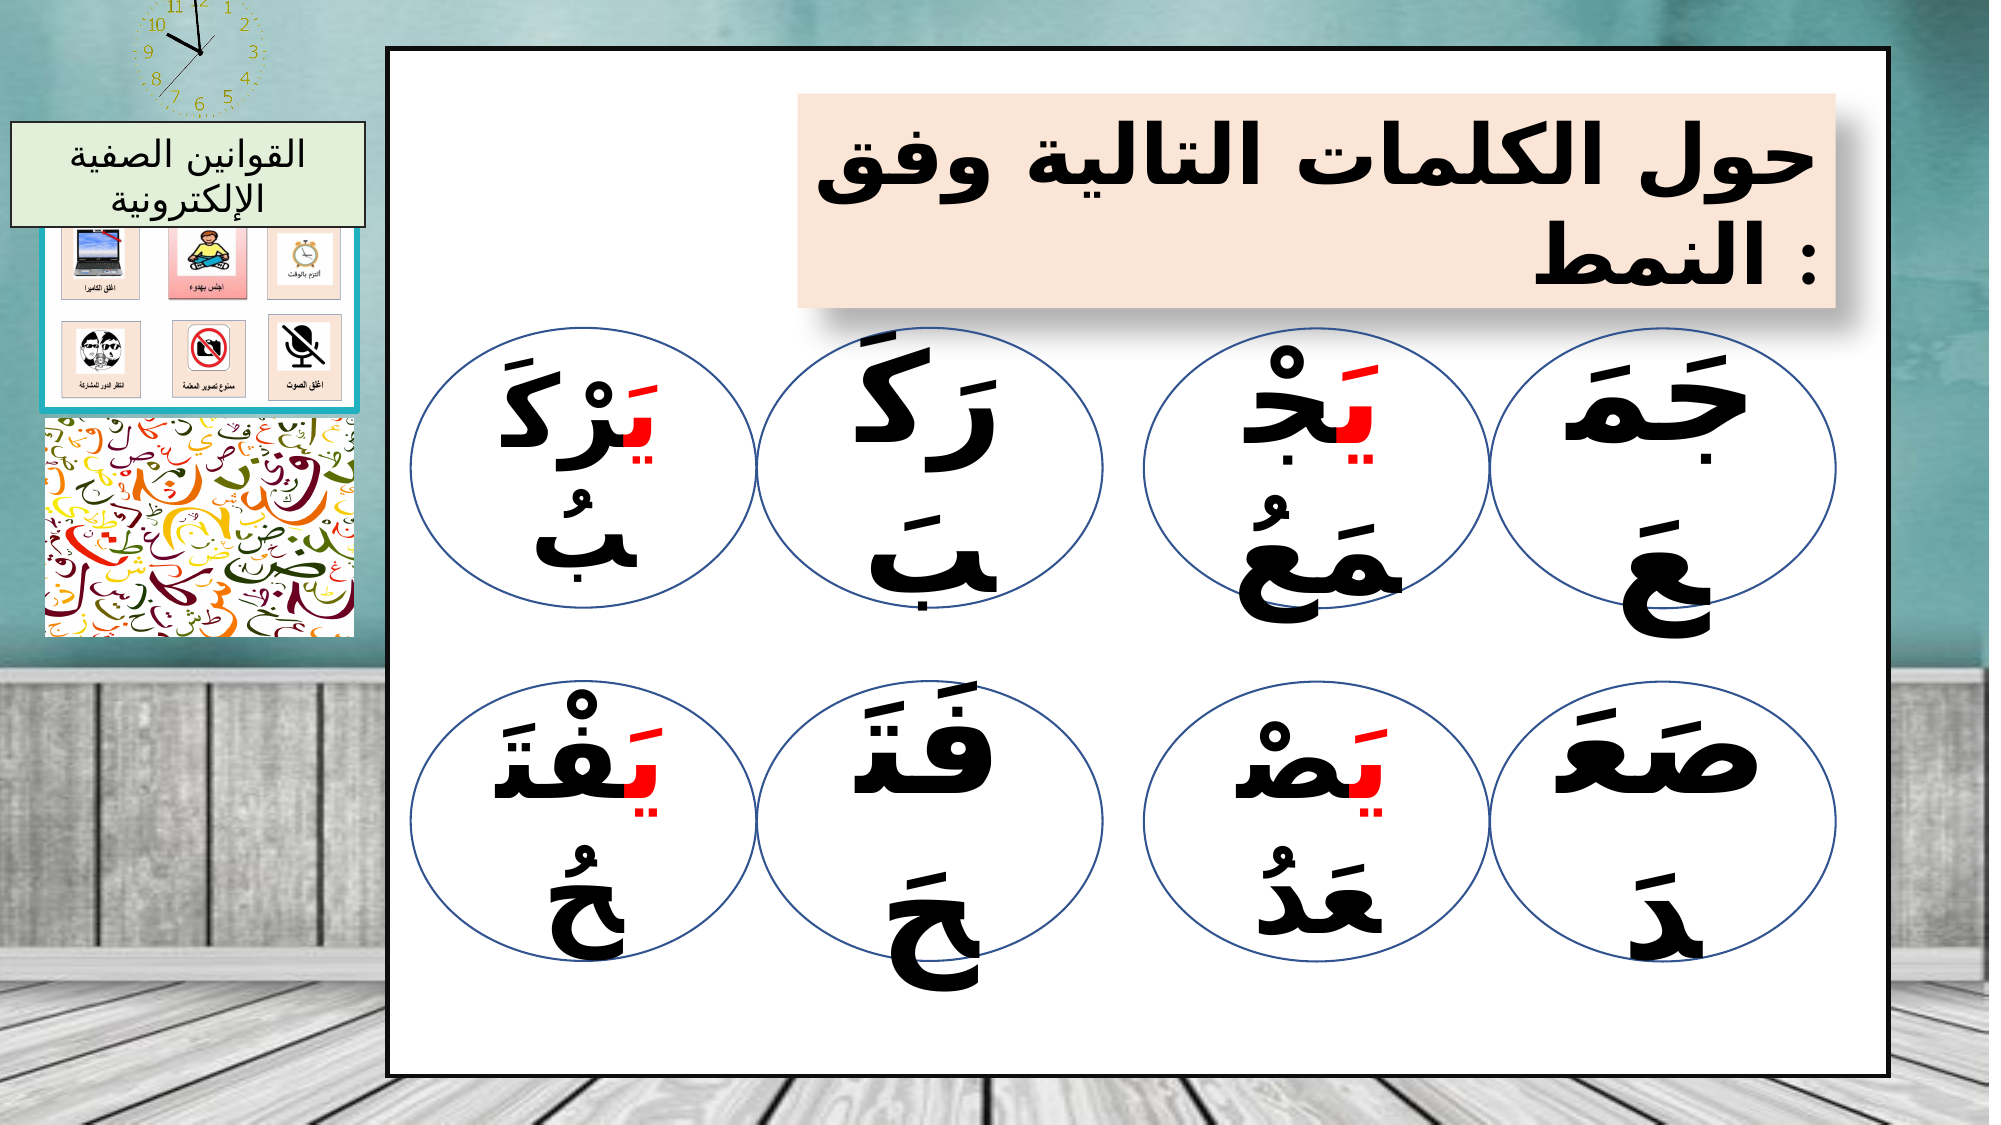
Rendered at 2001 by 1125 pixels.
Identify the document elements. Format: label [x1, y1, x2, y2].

text_box [0, 0, 1989, 1125]
